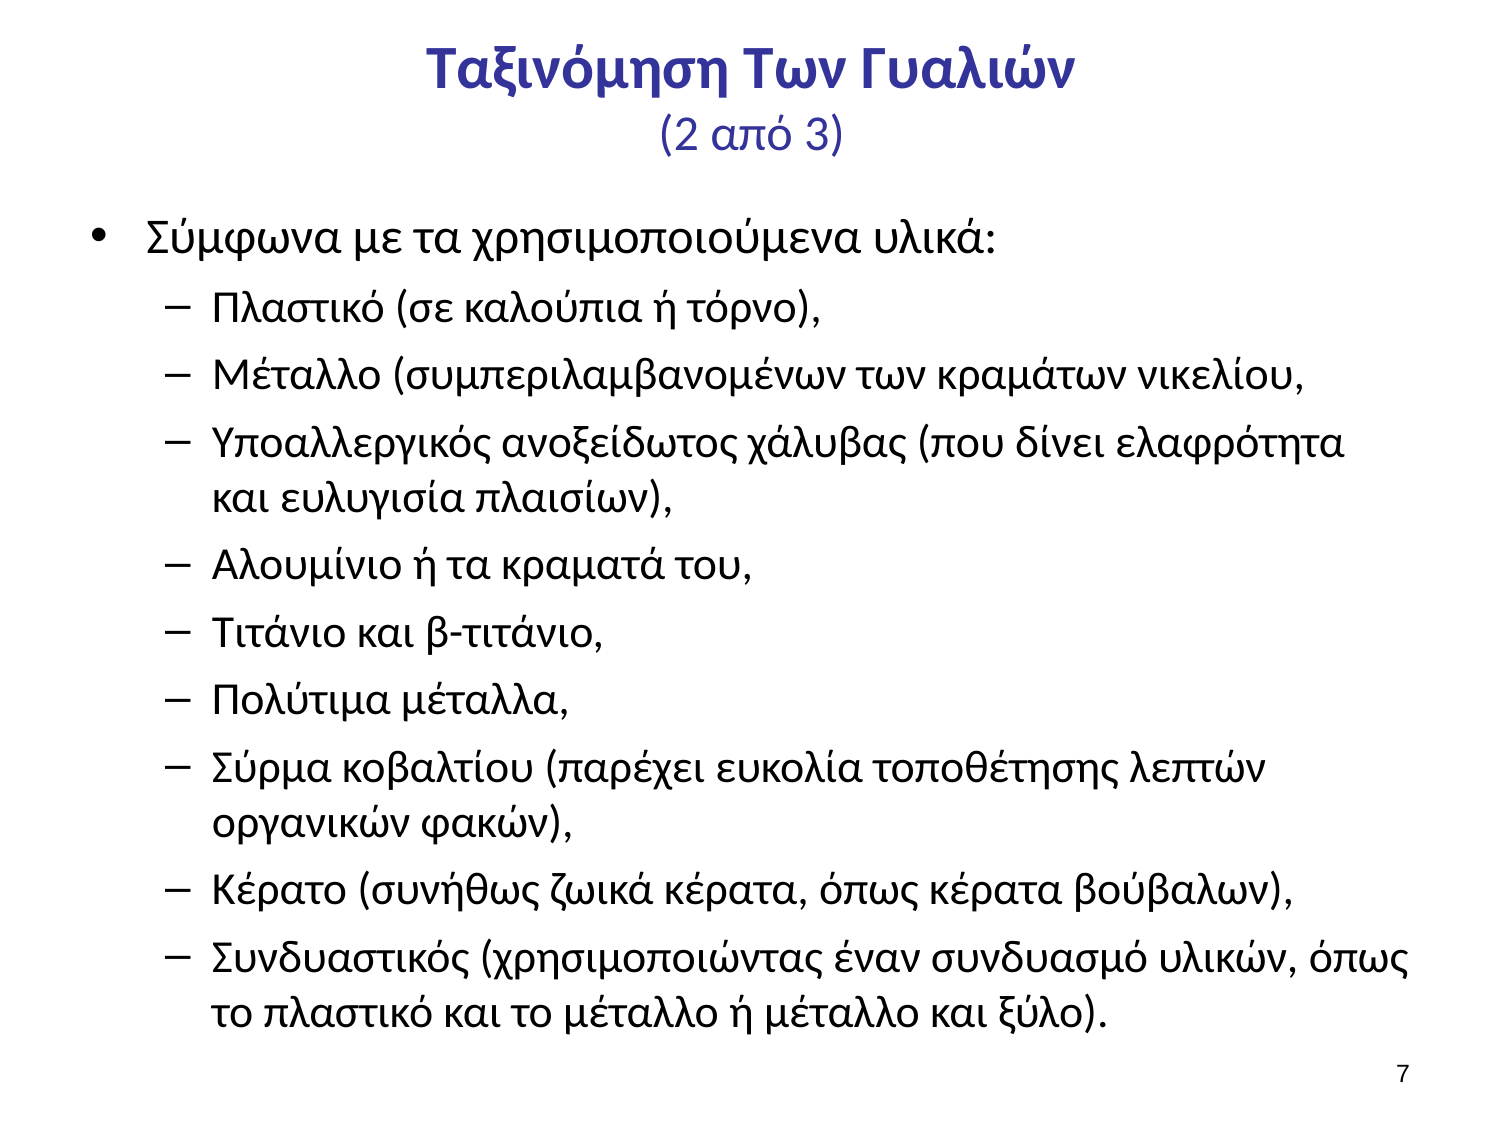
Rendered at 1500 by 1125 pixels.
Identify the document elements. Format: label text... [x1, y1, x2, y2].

title Ταξινόμηση Των Γυαλιών (2 από 3) [76, 19, 1427, 169]
slide_number 6 [1074, 1042, 1425, 1103]
list Σύμφωνα µε τα χρησιμοποιούμενα υλικά: Πλαστικό (σε καλούπια ή τόρνο), Μέταλλο (συμπεριλαμβανομένων των κραμάτων νικελίου, Υποαλλεργικός ανοξείδωτος χάλυβας (που δίνει ελαφρότητα και ευλυγισία πλαισίων), Αλουμίνιο ή τα κραματά του, Τιτάνιο και β-τιτάνιο, Πολύτιμα μέταλλα, Σύρμα κοβαλτίου (παρέχει ευκολία τοποθέτησης λεπτών οργανικών φακών), Κέρατο (συνήθως ζωικά κέρατα, όπως κέρατα βούβαλων), Συνδυαστικός (χρησιμοποιώντας έναν συνδυασμό υλικών, όπως το πλαστικό και το μέταλλο ή μέταλλο και ξύλο). [75, 196, 1425, 1024]
